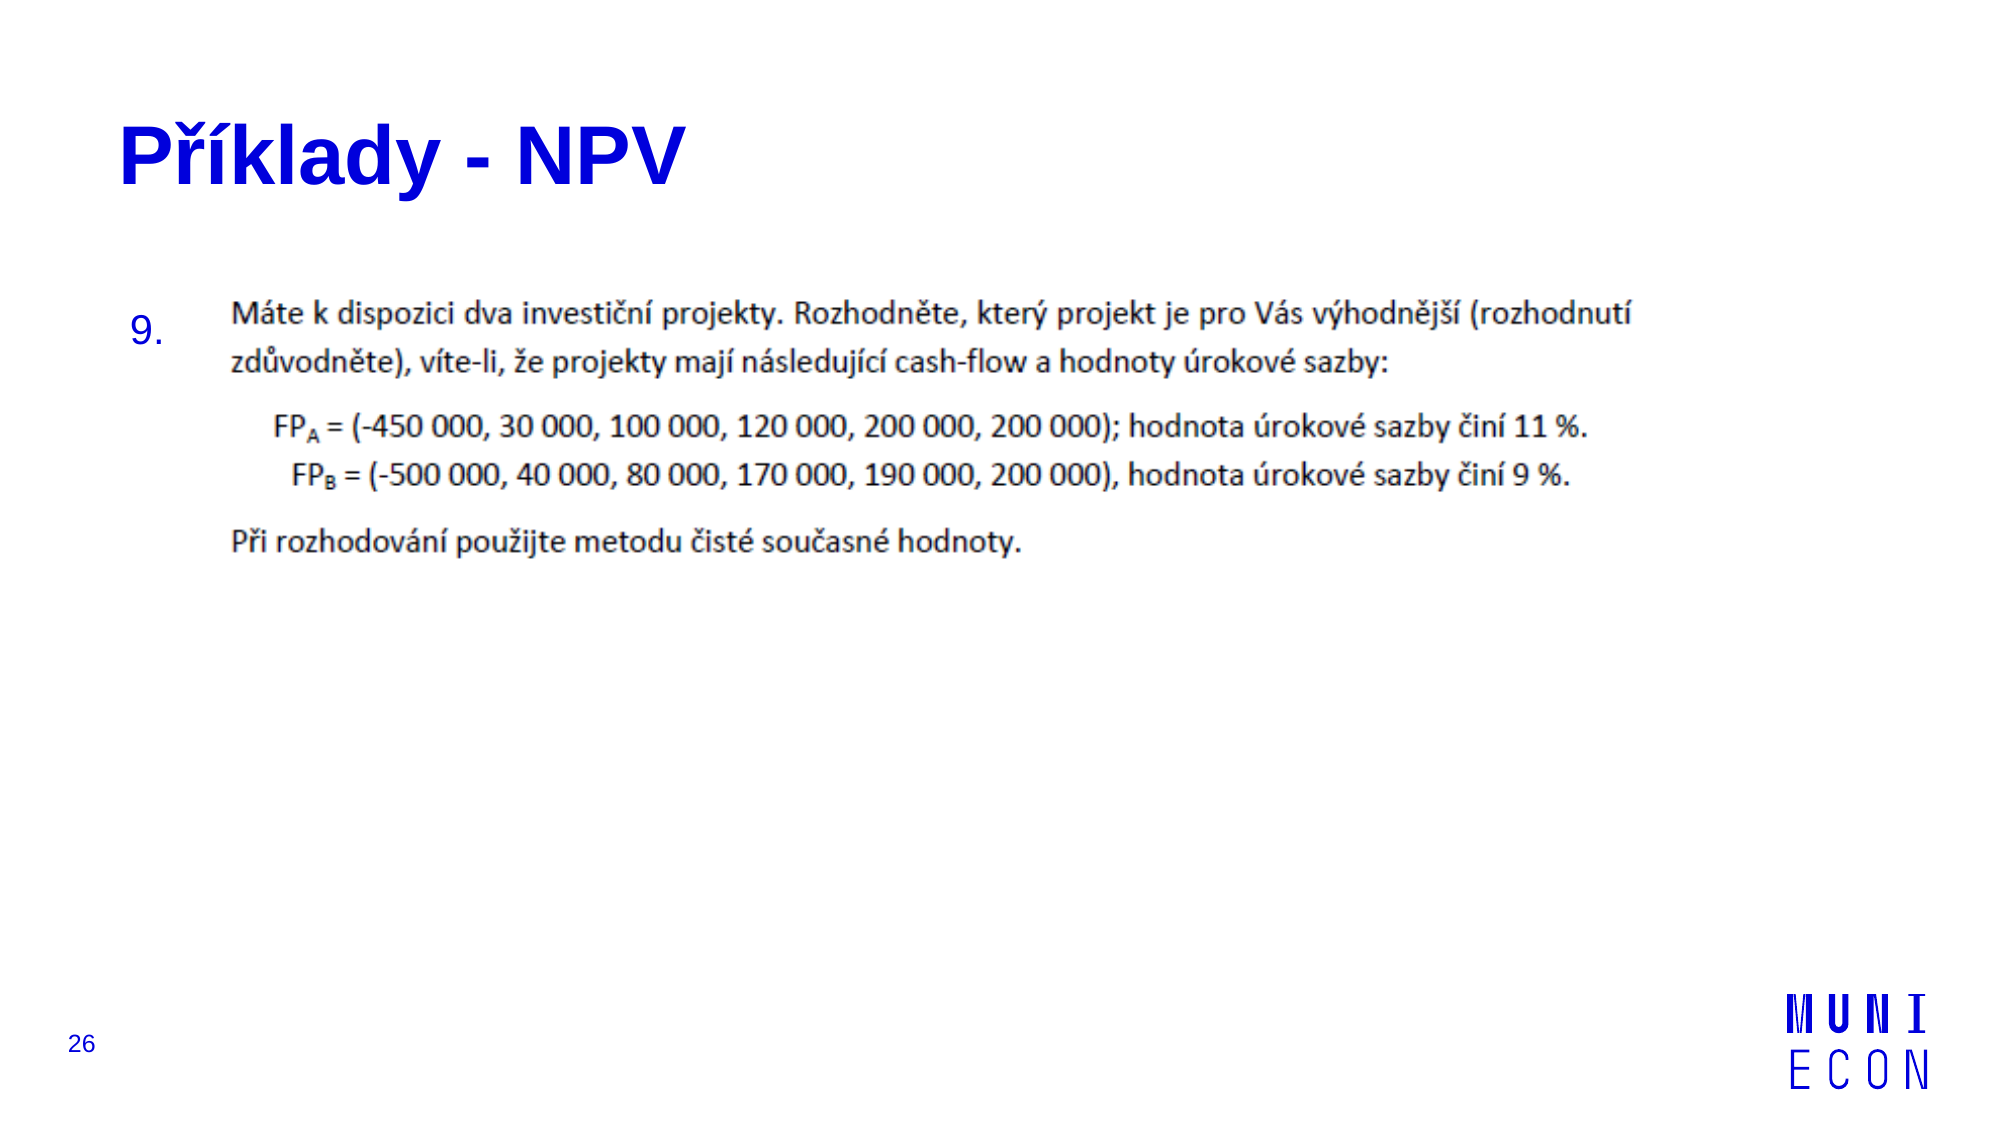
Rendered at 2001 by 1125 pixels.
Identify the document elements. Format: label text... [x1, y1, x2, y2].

picture [188, 290, 1676, 587]
list [118, 277, 1883, 957]
title Příklady - NPV [118, 118, 1883, 193]
slide_number 26 [67, 1021, 110, 1063]
